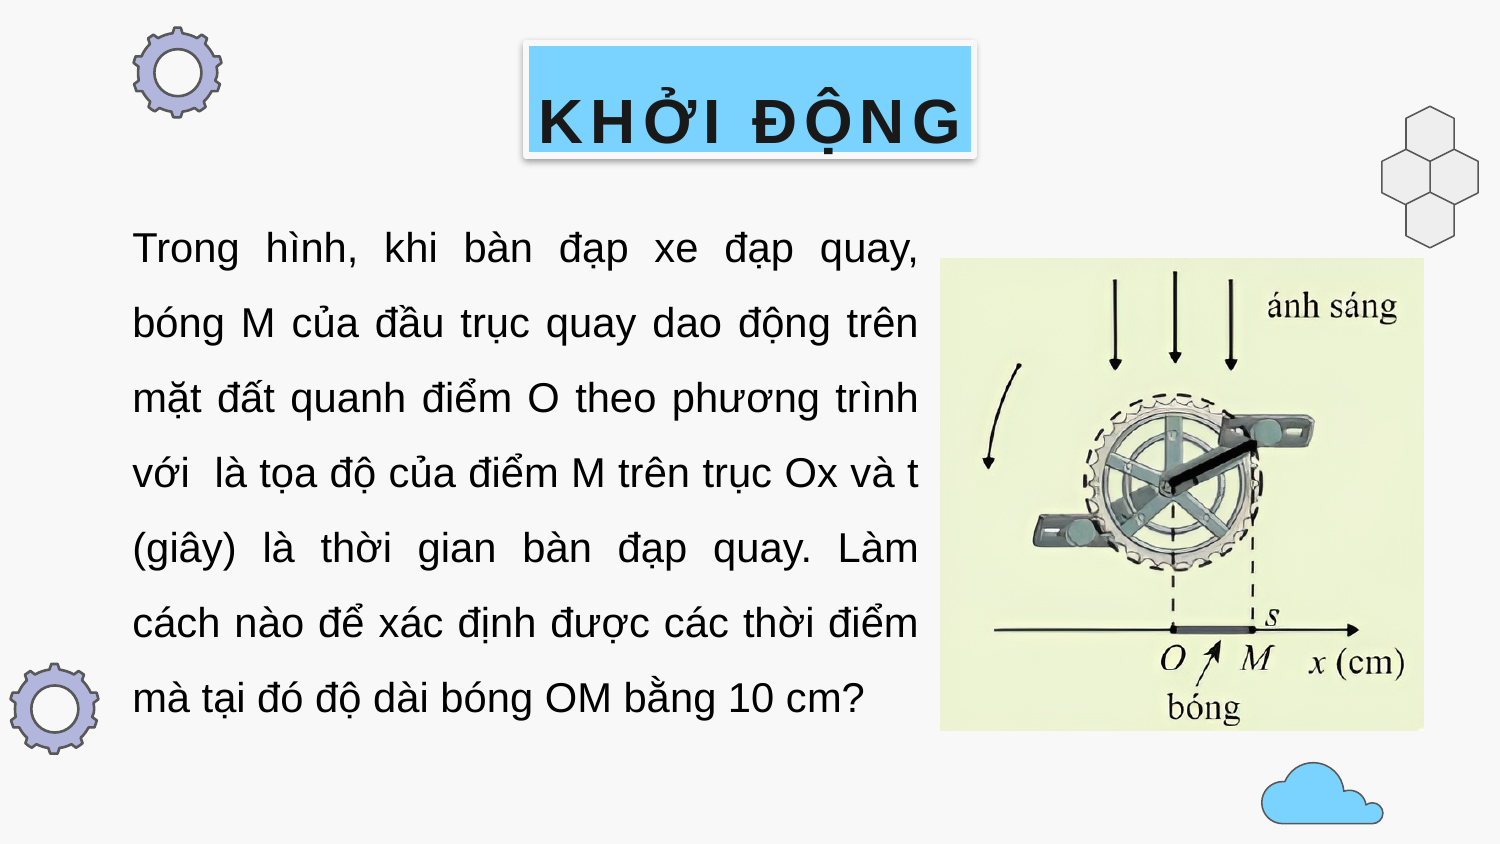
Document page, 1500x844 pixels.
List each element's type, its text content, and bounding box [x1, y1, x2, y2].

picture [939, 258, 1424, 731]
text_box KHỞI ĐỘNG [523, 40, 977, 159]
